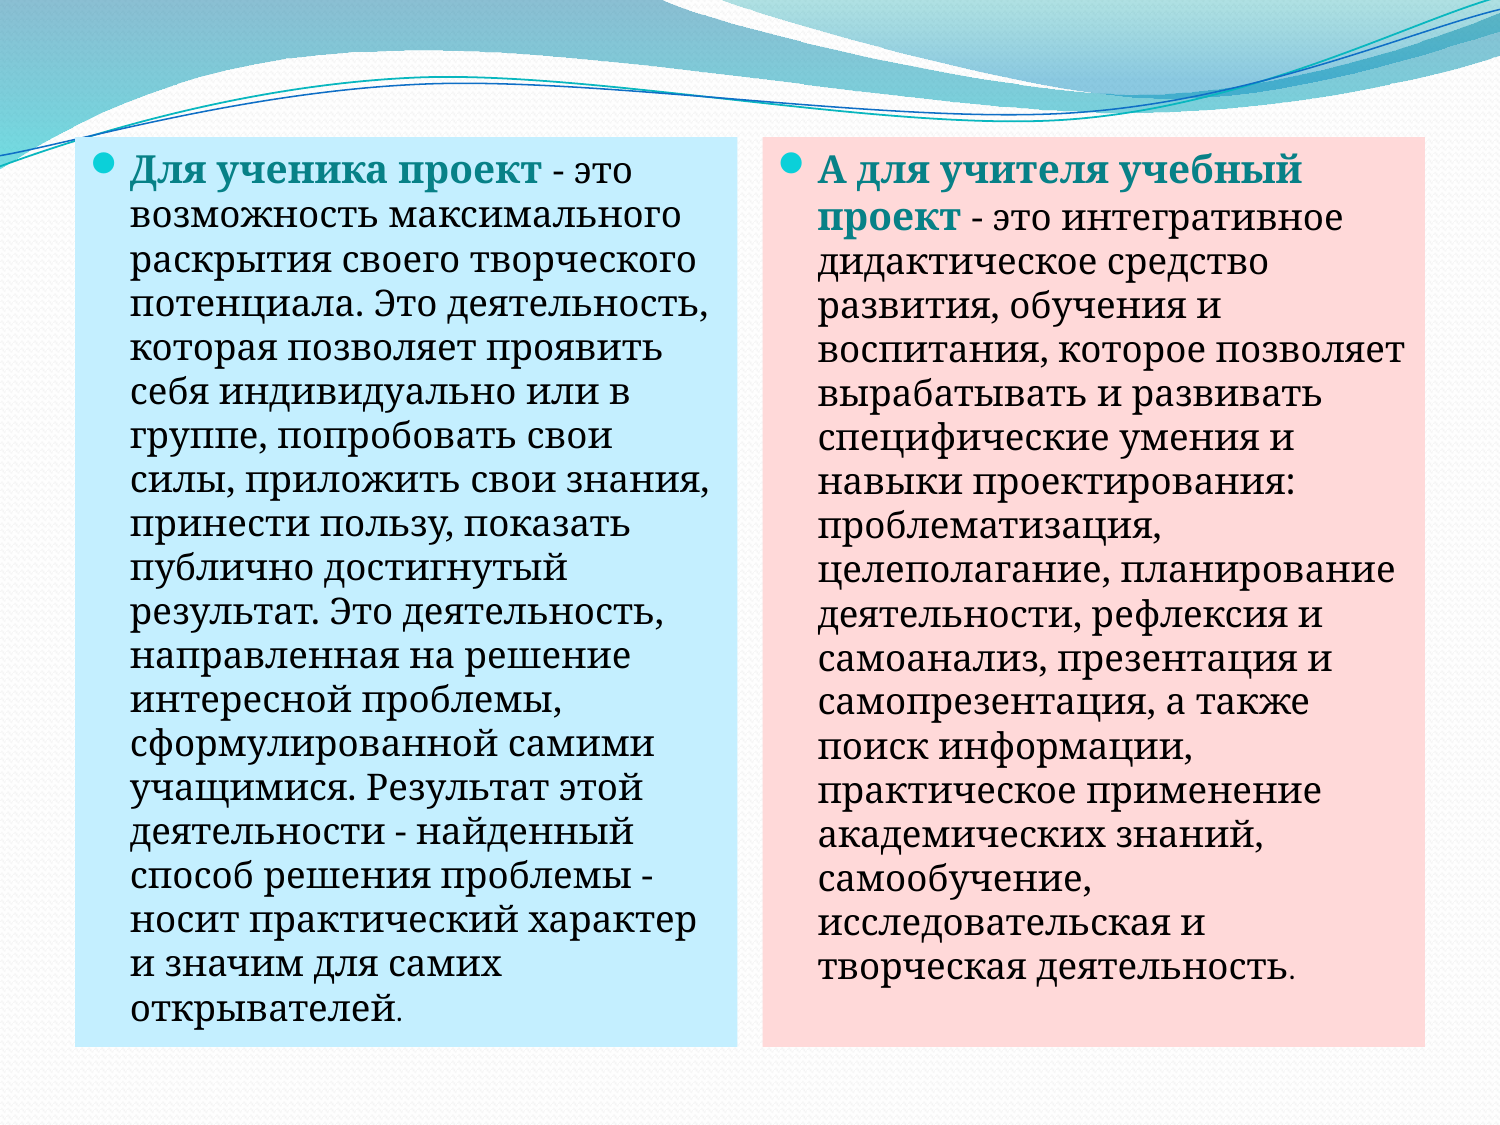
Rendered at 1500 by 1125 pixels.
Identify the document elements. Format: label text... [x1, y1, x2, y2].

list Для ученика проект - это возможность максимального раскрытия своего творческого потенциала. Это деятельность, которая позволяет проявить себя индивидуально или в группе, попробовать свои силы, приложить свои знания, принести пользу, показать публично достигнутый результат. Это деятельность, направленная на решение интересной проблемы, сформулированной самими учащимися. Результат этой деятельности - найденный способ решения проблемы - носит практический характер и значим для самих открывателей. [74, 136, 738, 1048]
list А для учителя учебный проект - это интегративное дидактическое средство развития, обучения и воспитания, которое позволяет вырабатывать и развивать специфические умения и навыки проектирования: проблематизация, целеполагание, планирование деятельности, рефлексия и самоанализ, презентация и самопрезентация, а также поиск информации, практическое применение академических знаний, самообучение, исследовательская и творческая деятельность. [762, 136, 1426, 1048]
